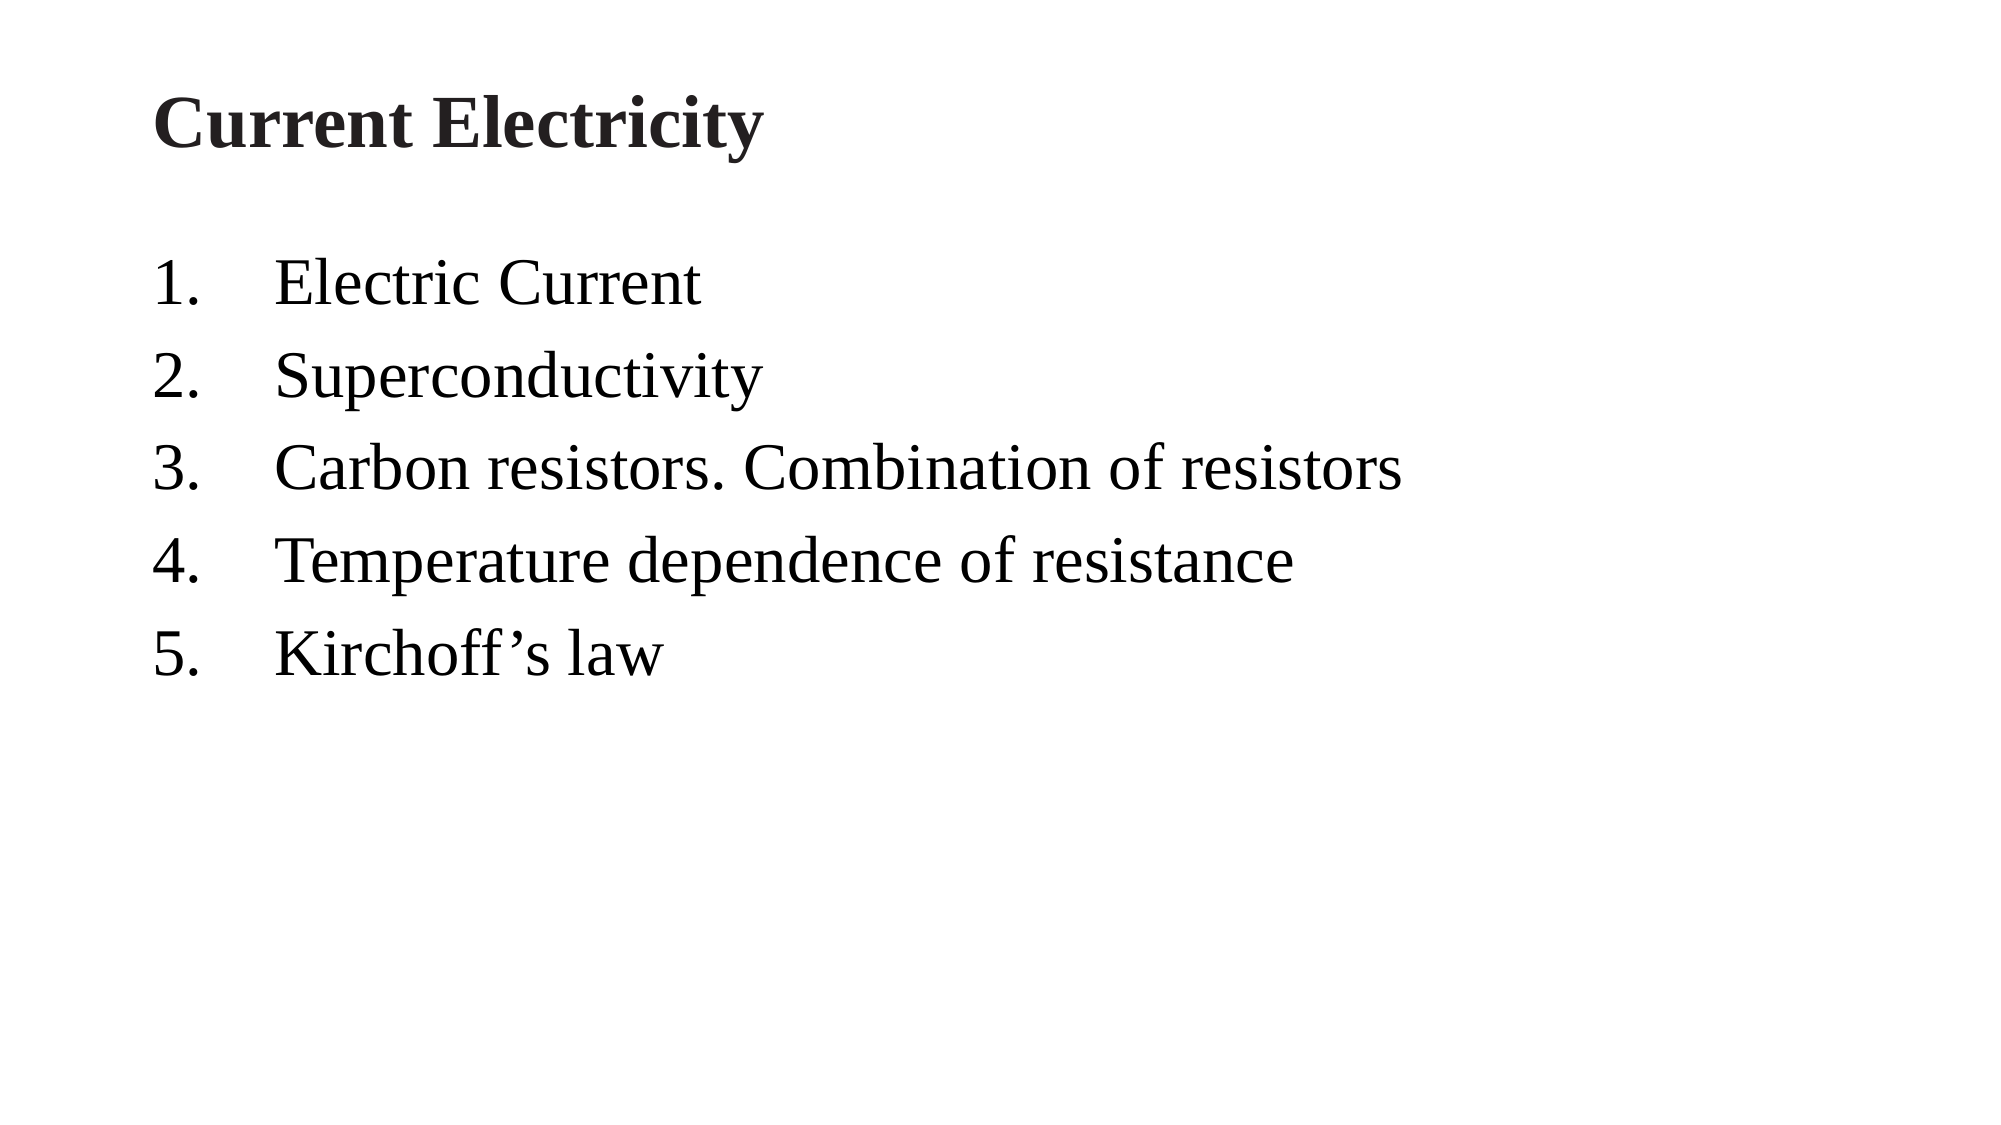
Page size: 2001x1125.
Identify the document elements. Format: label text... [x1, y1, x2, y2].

title Current Electricity [137, 59, 1863, 239]
list Electric Current Superconductivity Carbon resistors. Combination of resistors Temperature dependence of resistance Kirchoff’s law [137, 239, 1926, 1073]
